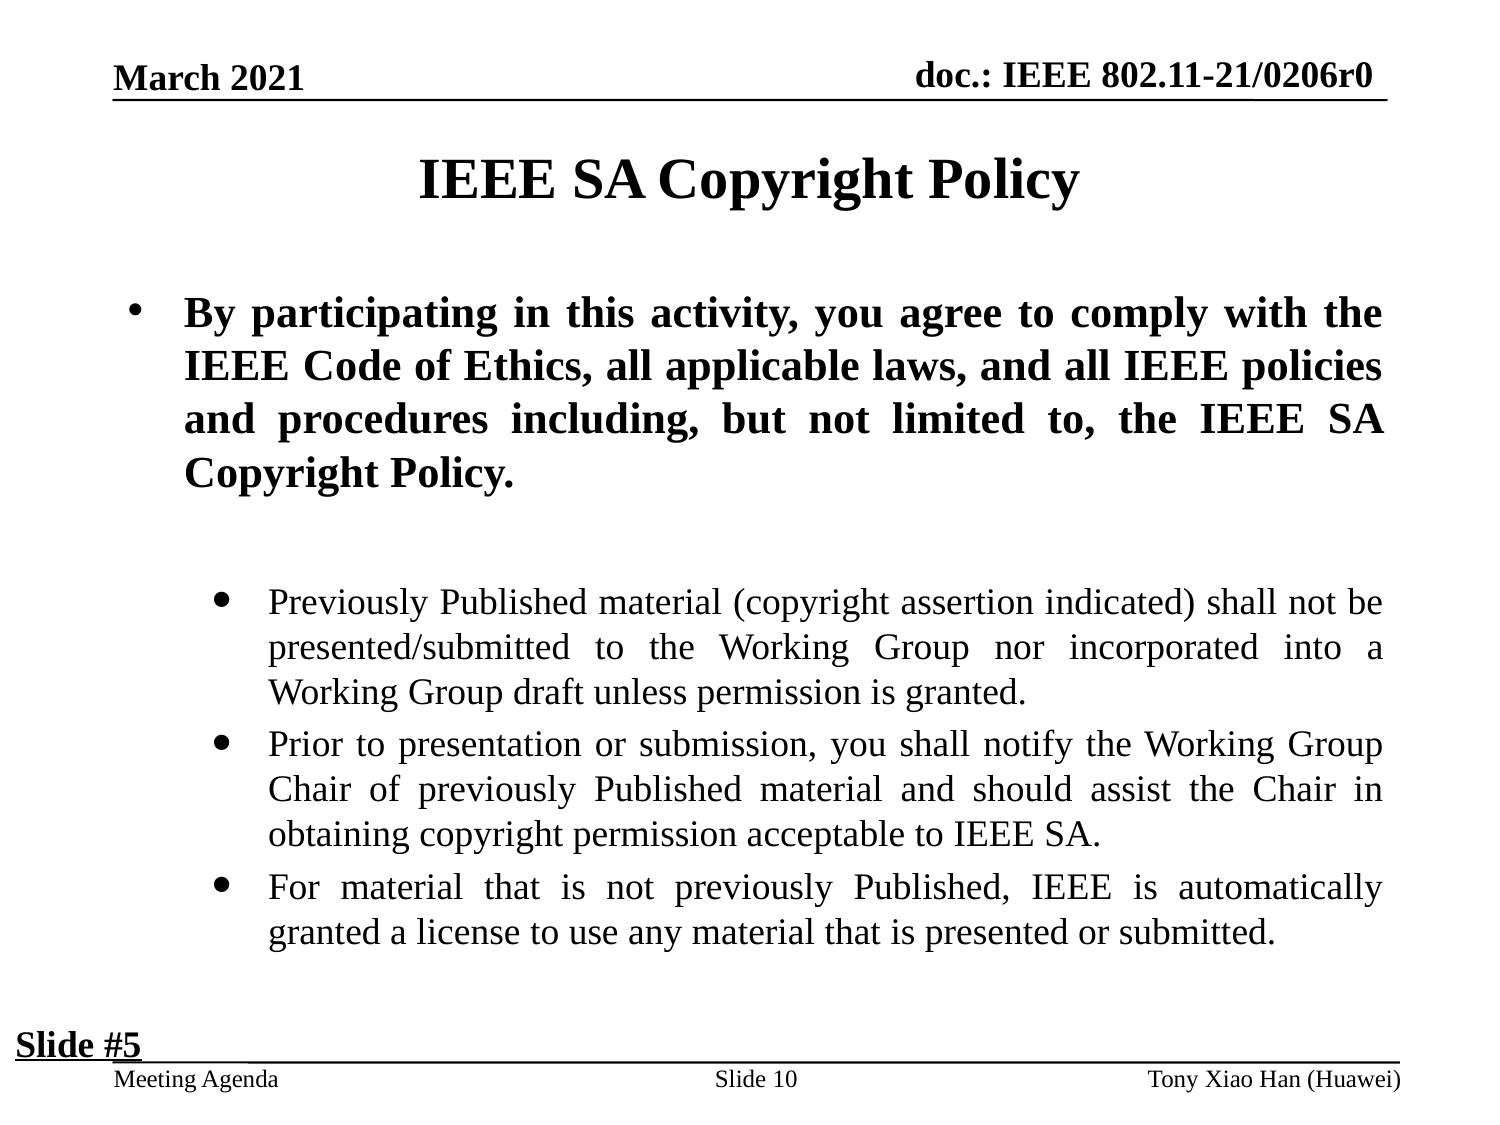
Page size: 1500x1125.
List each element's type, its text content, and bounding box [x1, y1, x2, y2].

text_box Slide #5 [0, 1012, 157, 1073]
list By participating in this activity, you agree to comply with the IEEE Code of Ethics, all applicable laws, and all IEEE policies and procedures including, but not limited to, the IEEE SA Copyright Policy. Previously Published material (copyright assertion indicated) shall not be presented/submitted to the Working Group nor incorporated into a Working Group draft unless permission is granted. Prior to presentation or submission, you shall notify the Working Group Chair of previously Published material and should assist the Chair in obtaining copyright permission acceptable to IEEE SA. For material that is not previously Published, IEEE is automatically granted a license to use any material that is presented or submitted. [112, 275, 1400, 1038]
text_box IEEE SA Copyright Policy [112, 87, 1388, 263]
footer Tony Xiao Han (Huawei) [987, 1061, 1402, 1093]
slide_number Slide 10 [712, 1061, 800, 1093]
